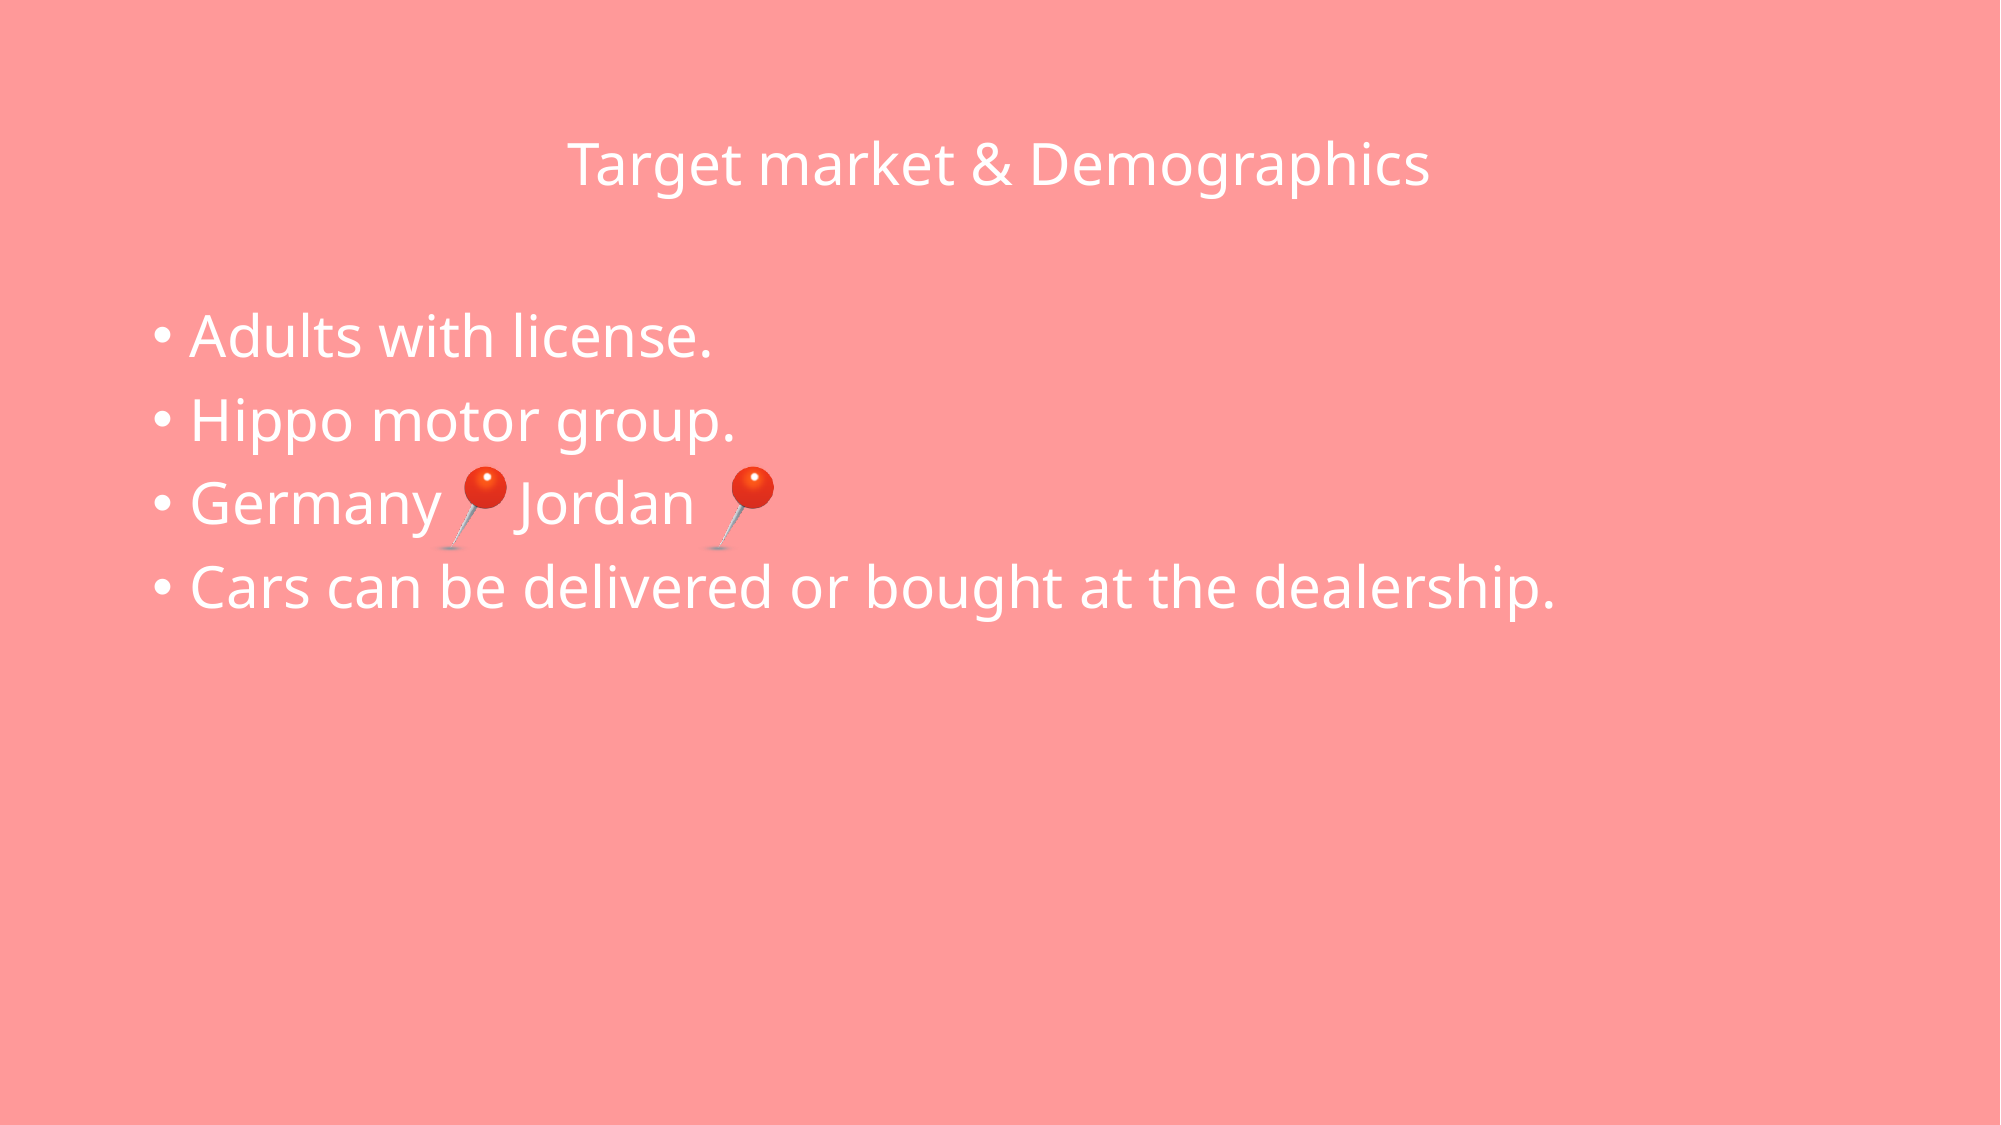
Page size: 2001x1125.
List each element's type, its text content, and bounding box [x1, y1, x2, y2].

picture [695, 453, 783, 564]
title Target market & Demographics [137, 0, 1863, 278]
list Adults with license. Hippo motor group. Germany Jordan Cars can be delivered or bought at the dealership. [137, 299, 1863, 1014]
picture [428, 453, 516, 564]
